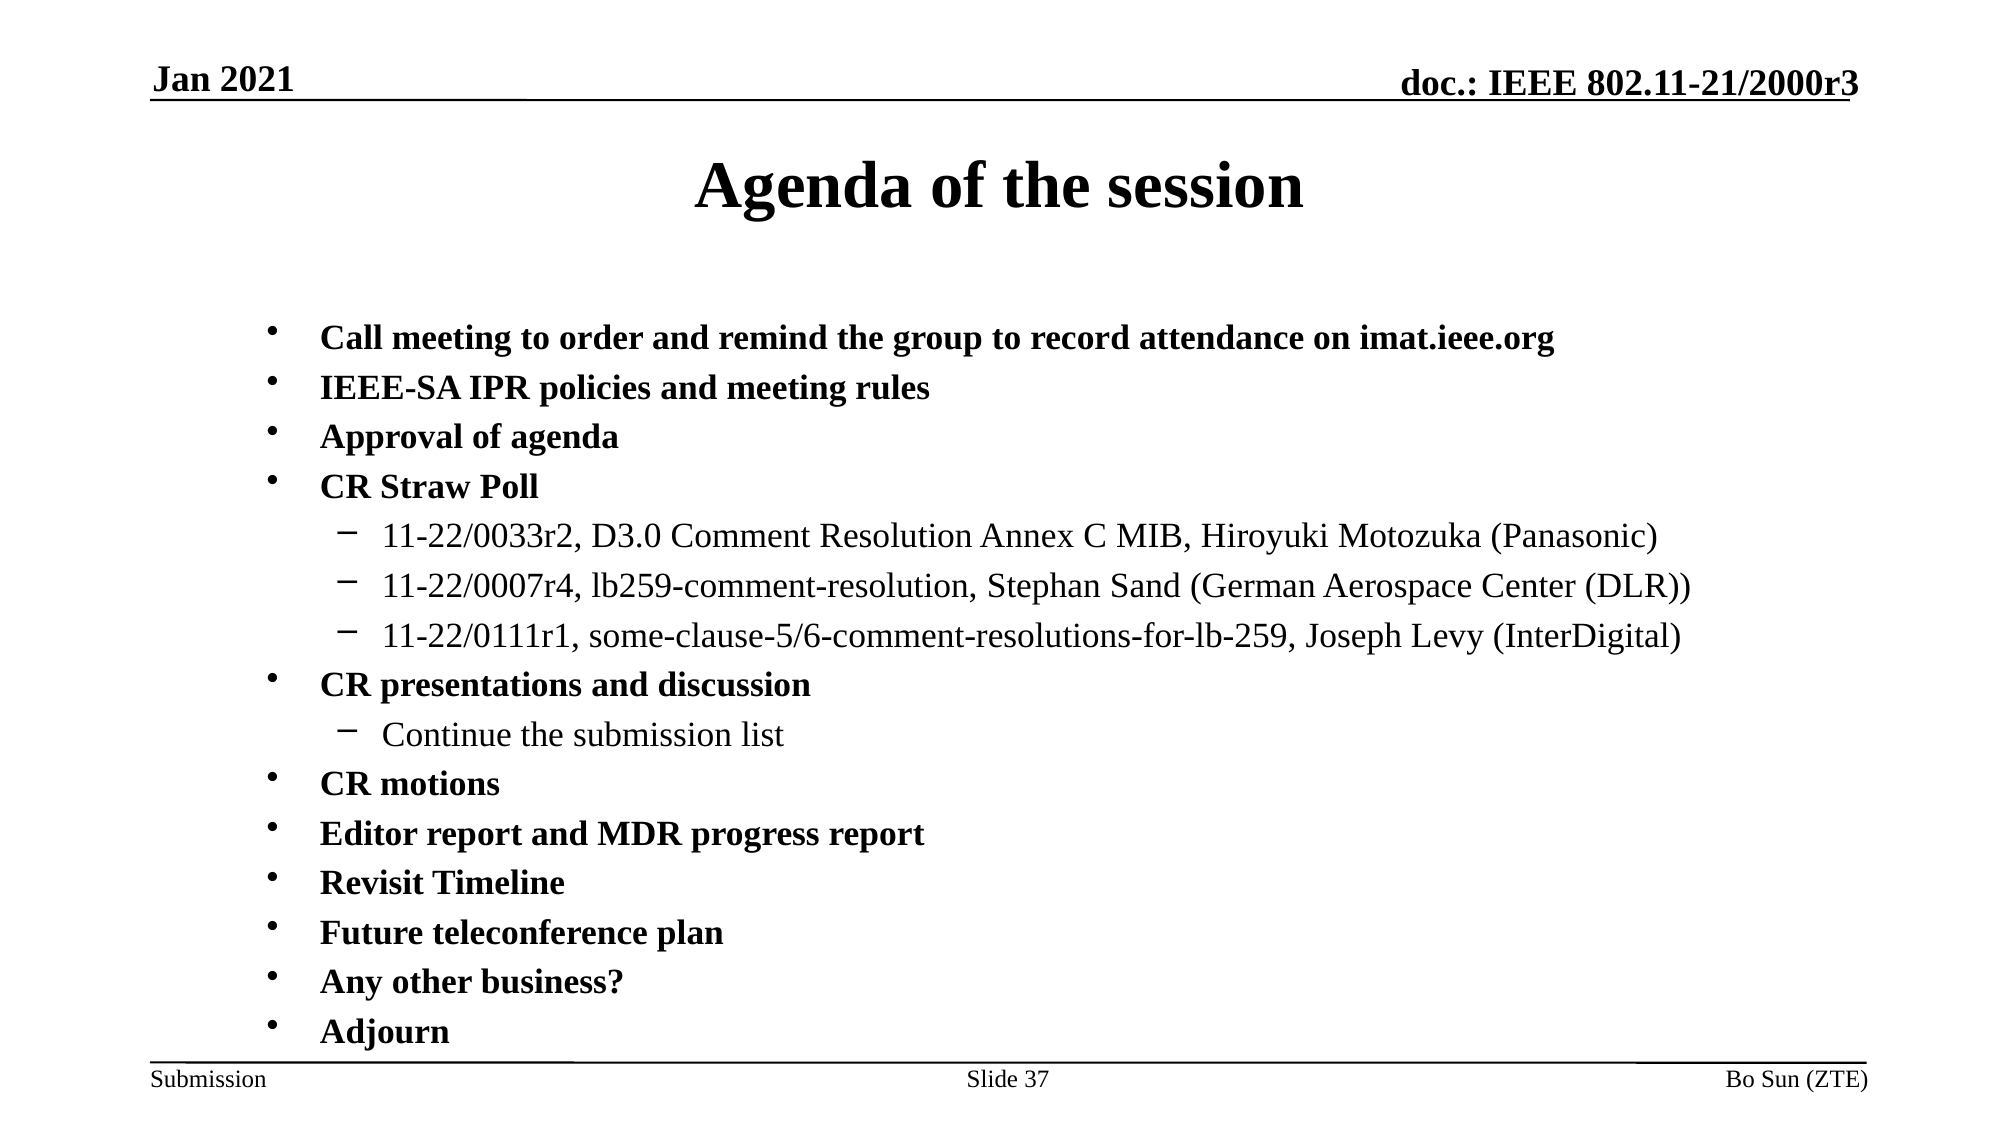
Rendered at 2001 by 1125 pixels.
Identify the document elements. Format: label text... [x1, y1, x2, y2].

text_box Agenda of the session [362, 99, 1638, 262]
footer Bo Sun (ZTE) [1171, 1063, 1869, 1093]
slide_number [152, 54, 563, 100]
text_box Call meeting to order and remind the group to record attendance on imat.ieee.org IEEE-SA IPR policies and meeting rules Approval of agenda CR Straw Poll 11-22/0033r2, D3.0 Comment Resolution Annex C MIB, Hiroyuki Motozuka (Panasonic) 11-22/0007r4, lb259-comment-resolution, Stephan Sand (German Aerospace Center (DLR)) 11-22/0111r1, some-clause-5/6-comment-resolutions-for-lb-259, Joseph Levy (InterDigital) CR presentations and discussion Continue the submission list CR motions Editor report and MDR progress report Revisit Timeline Future teleconference plan Any other business? Adjourn [251, 306, 1881, 1063]
slide_number Slide 37 [949, 1063, 1067, 1123]
